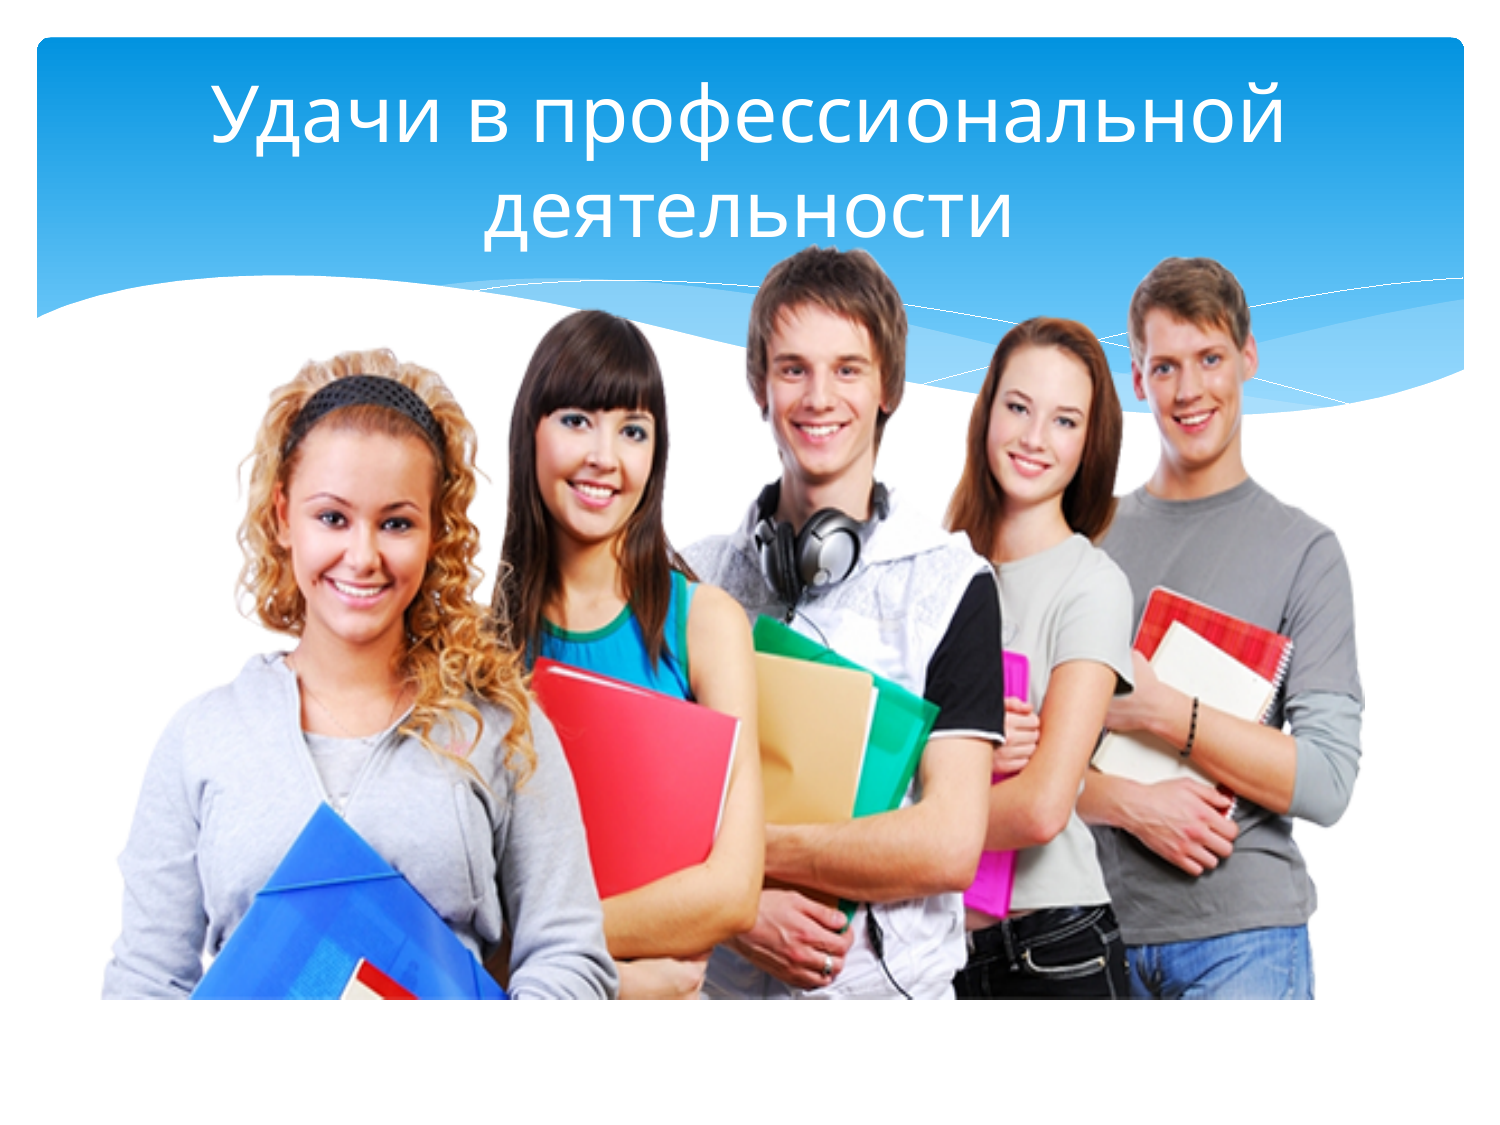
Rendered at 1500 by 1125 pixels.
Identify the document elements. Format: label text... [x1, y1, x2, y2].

title Удачи в профессиональной деятельности [75, 55, 1425, 261]
picture [100, 243, 1365, 1000]
